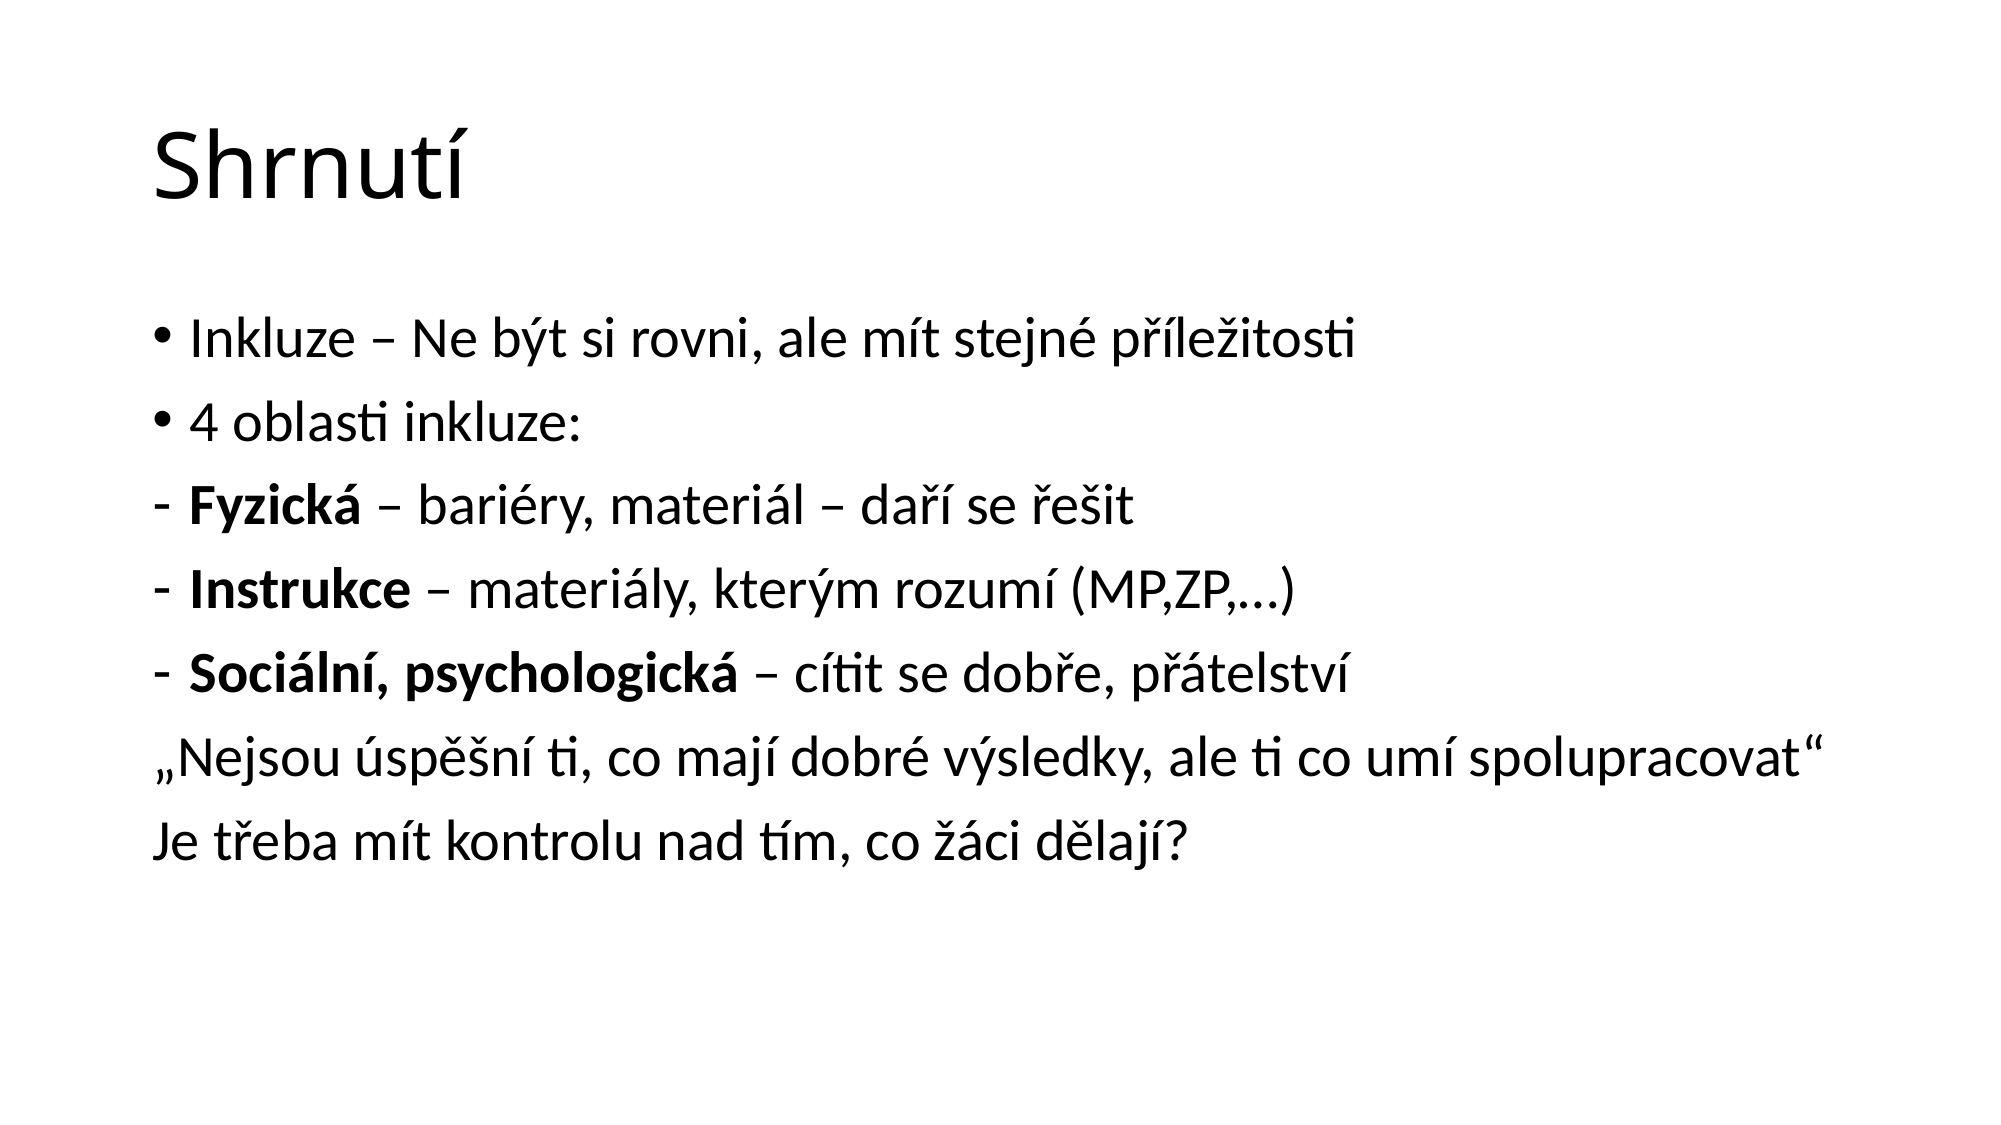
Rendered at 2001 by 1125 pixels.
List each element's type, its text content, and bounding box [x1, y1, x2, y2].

list Inkluze – Ne být si rovni, ale mít stejné příležitosti 4 oblasti inkluze: Fyzická – bariéry, materiál – daří se řešit Instrukce – materiály, kterým rozumí (MP,ZP,…) Sociální, psychologická – cítit se dobře, přátelství „Nejsou úspěšní ti, co mají dobré výsledky, ale ti co umí spolupracovat“ Je třeba mít kontrolu nad tím, co žáci dělají? [137, 299, 1863, 1014]
title Shrnutí [137, 59, 1863, 278]
